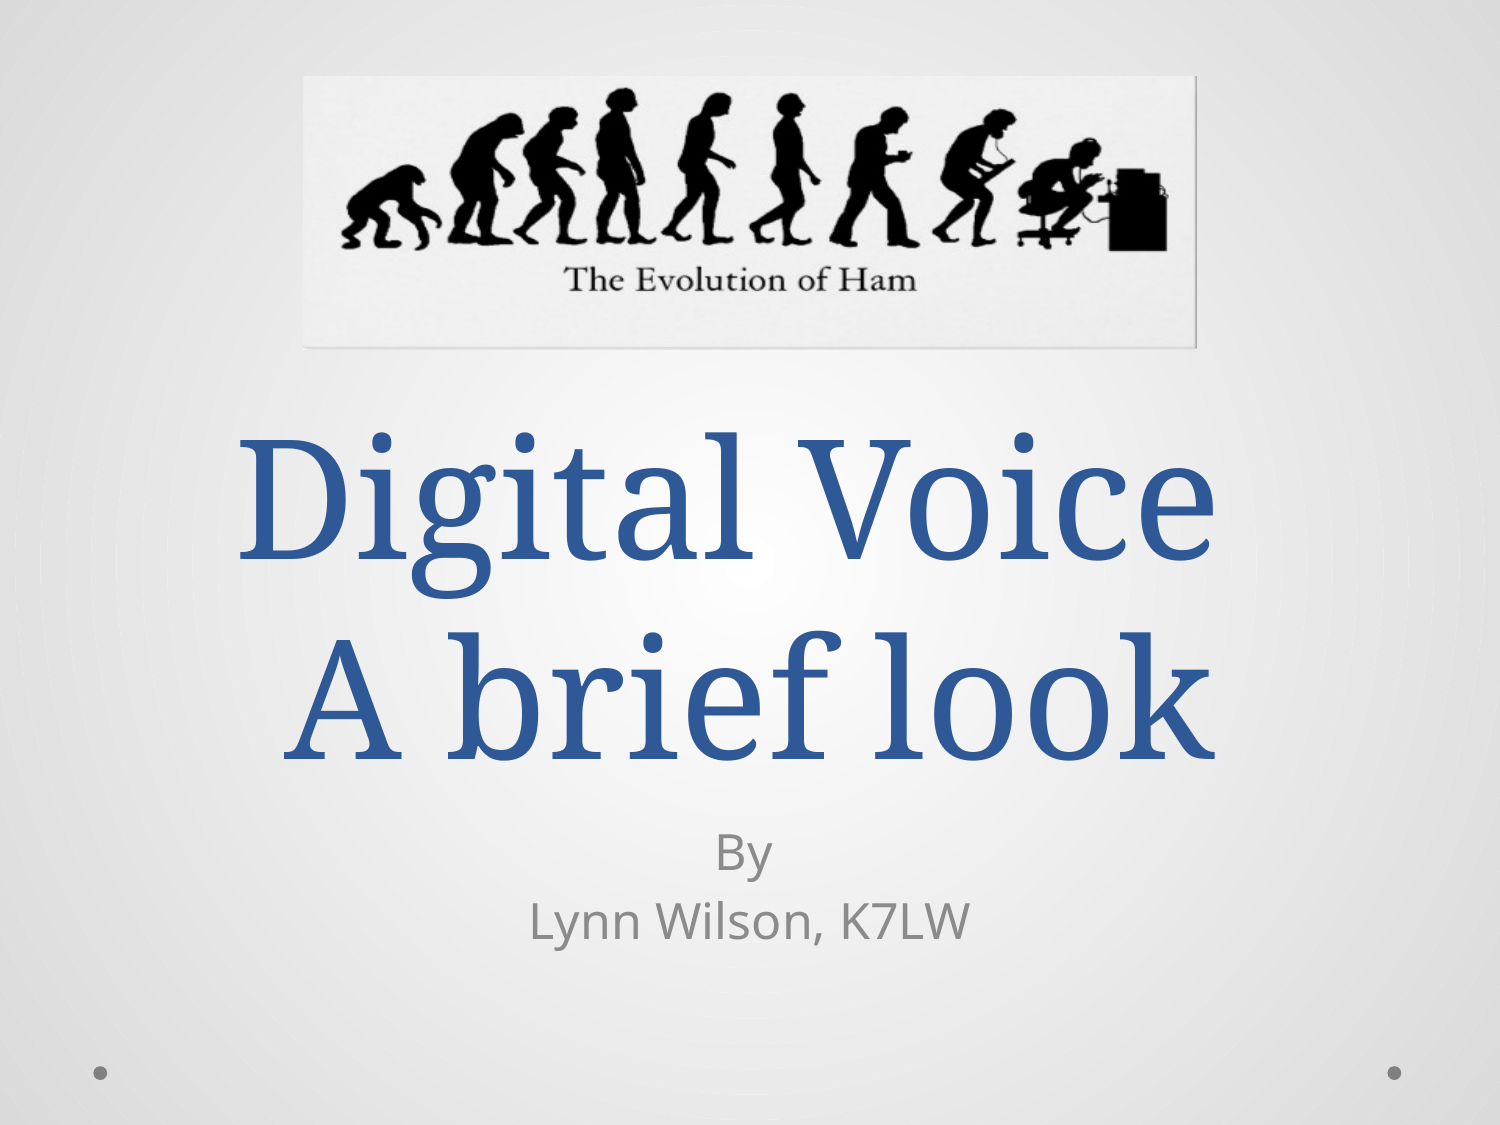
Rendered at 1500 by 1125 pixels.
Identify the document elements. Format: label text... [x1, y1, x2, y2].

picture [302, 76, 1198, 351]
subtitle By Lynn Wilson, K7LW [225, 812, 1275, 1013]
title Digital Voice A brief look [112, 99, 1388, 800]
